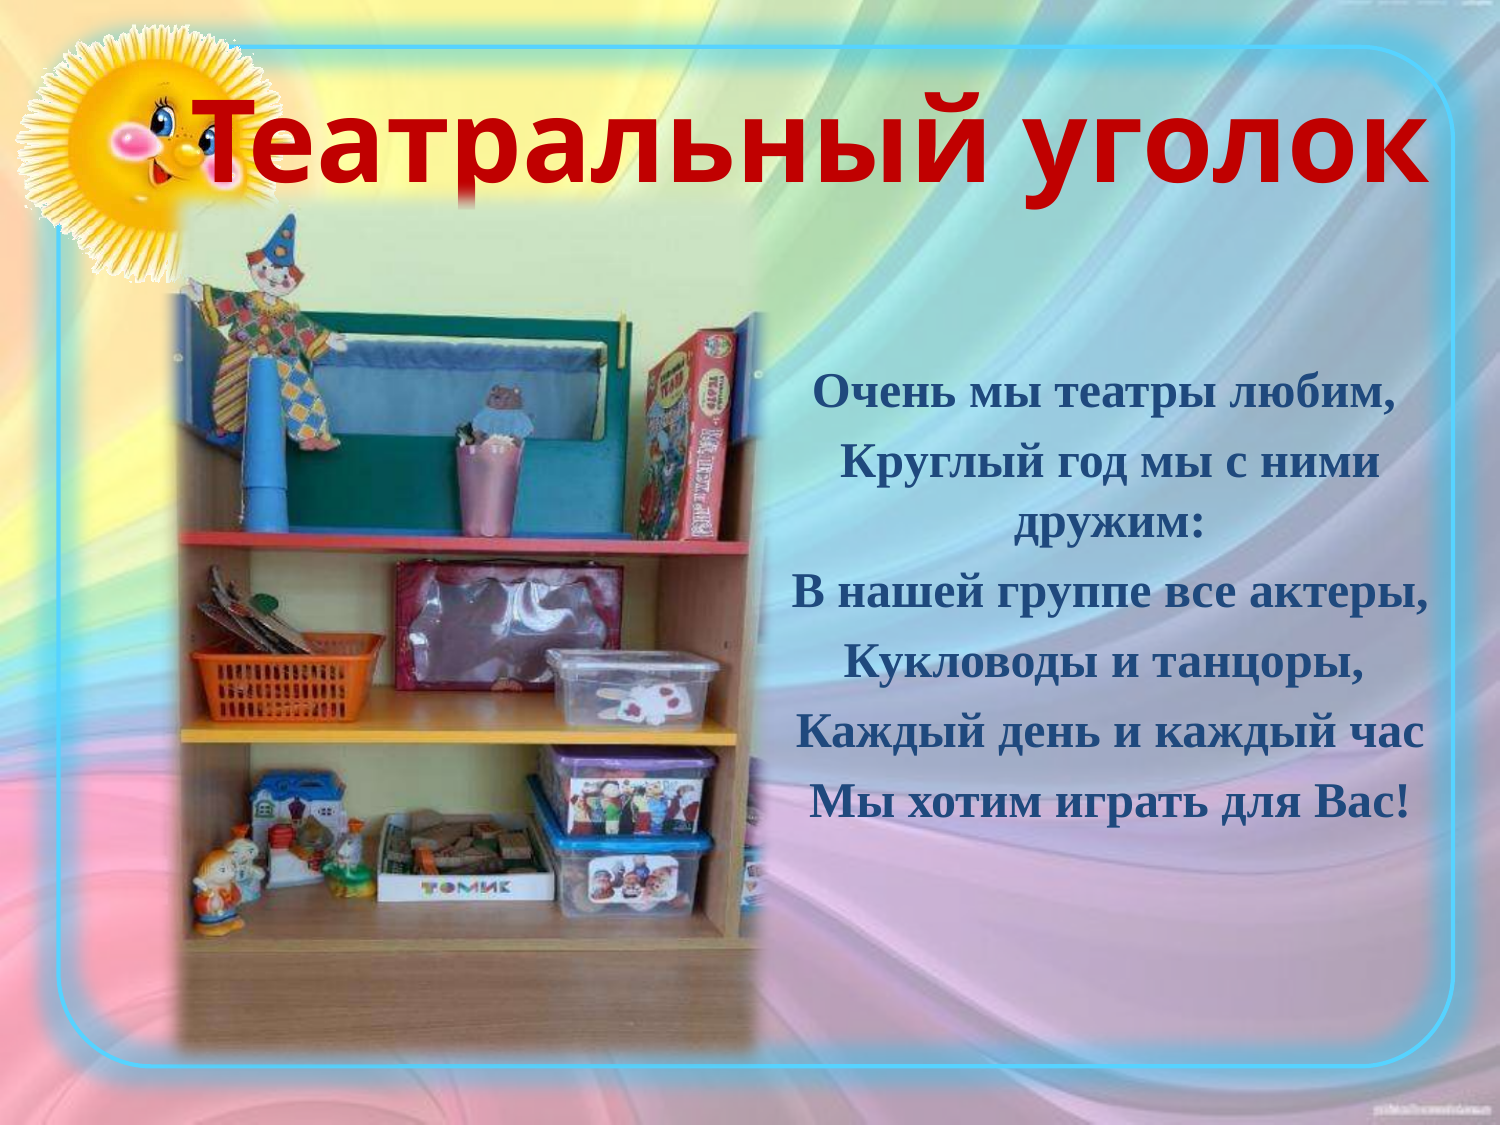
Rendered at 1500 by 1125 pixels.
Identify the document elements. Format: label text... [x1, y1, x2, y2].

title Театральный уголок [135, 42, 1486, 231]
list Очень мы театры любим, Круглый год мы с ними дружим: В нашей группе все актеры, Кукловоды и танцоры, Каждый день и каждый час Мы хотим играть для Вас! [777, 349, 1471, 929]
picture [11, 11, 774, 1071]
